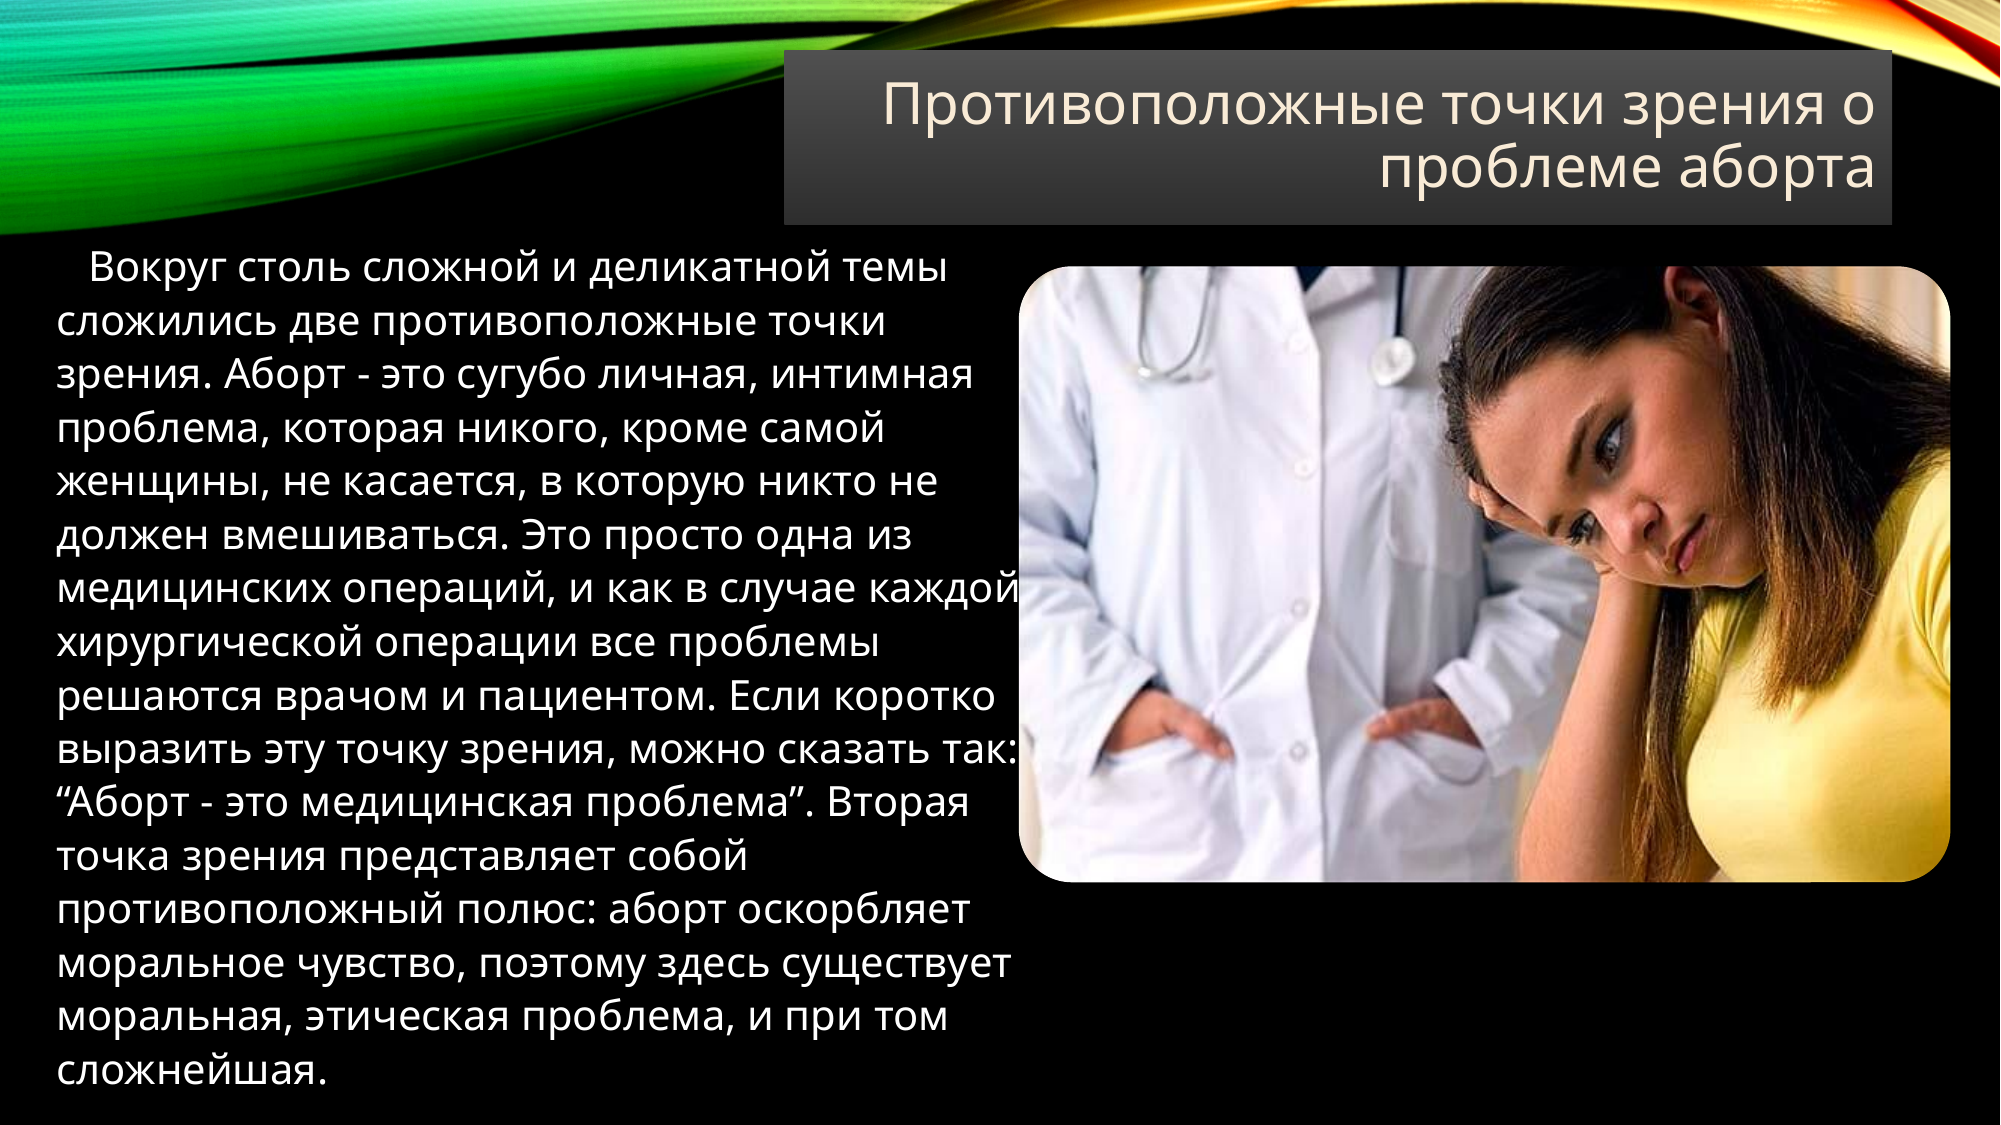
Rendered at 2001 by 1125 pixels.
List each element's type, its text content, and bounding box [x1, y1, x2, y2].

text_box Вокруг столь сложной и деликатной темы сложились две противоположные точки зрения. Аборт - это сугубо личная, интимная проблема, которая никого, кроме самой женщины, не касается, в которую никто не должен вмешиваться. Это просто одна из медицинских операций, и как в случае каждой хирургической операции все проблемы решаются врачом и пациентом. Если коротко выразить эту точку зрения, можно сказать так: “Аборт - это медицинская проблема”. Вторая точка зрения представляет собой противоположный полюс: аборт оскорбляет моральное чувство, поэтому здесь существует моральная, этическая проблема, и при том сложнейшая. [41, 229, 1043, 1101]
picture [0, 0, 2000, 237]
title Противоположные точки зрения о проблеме аборта [784, 50, 1893, 225]
picture [1018, 266, 1951, 883]
